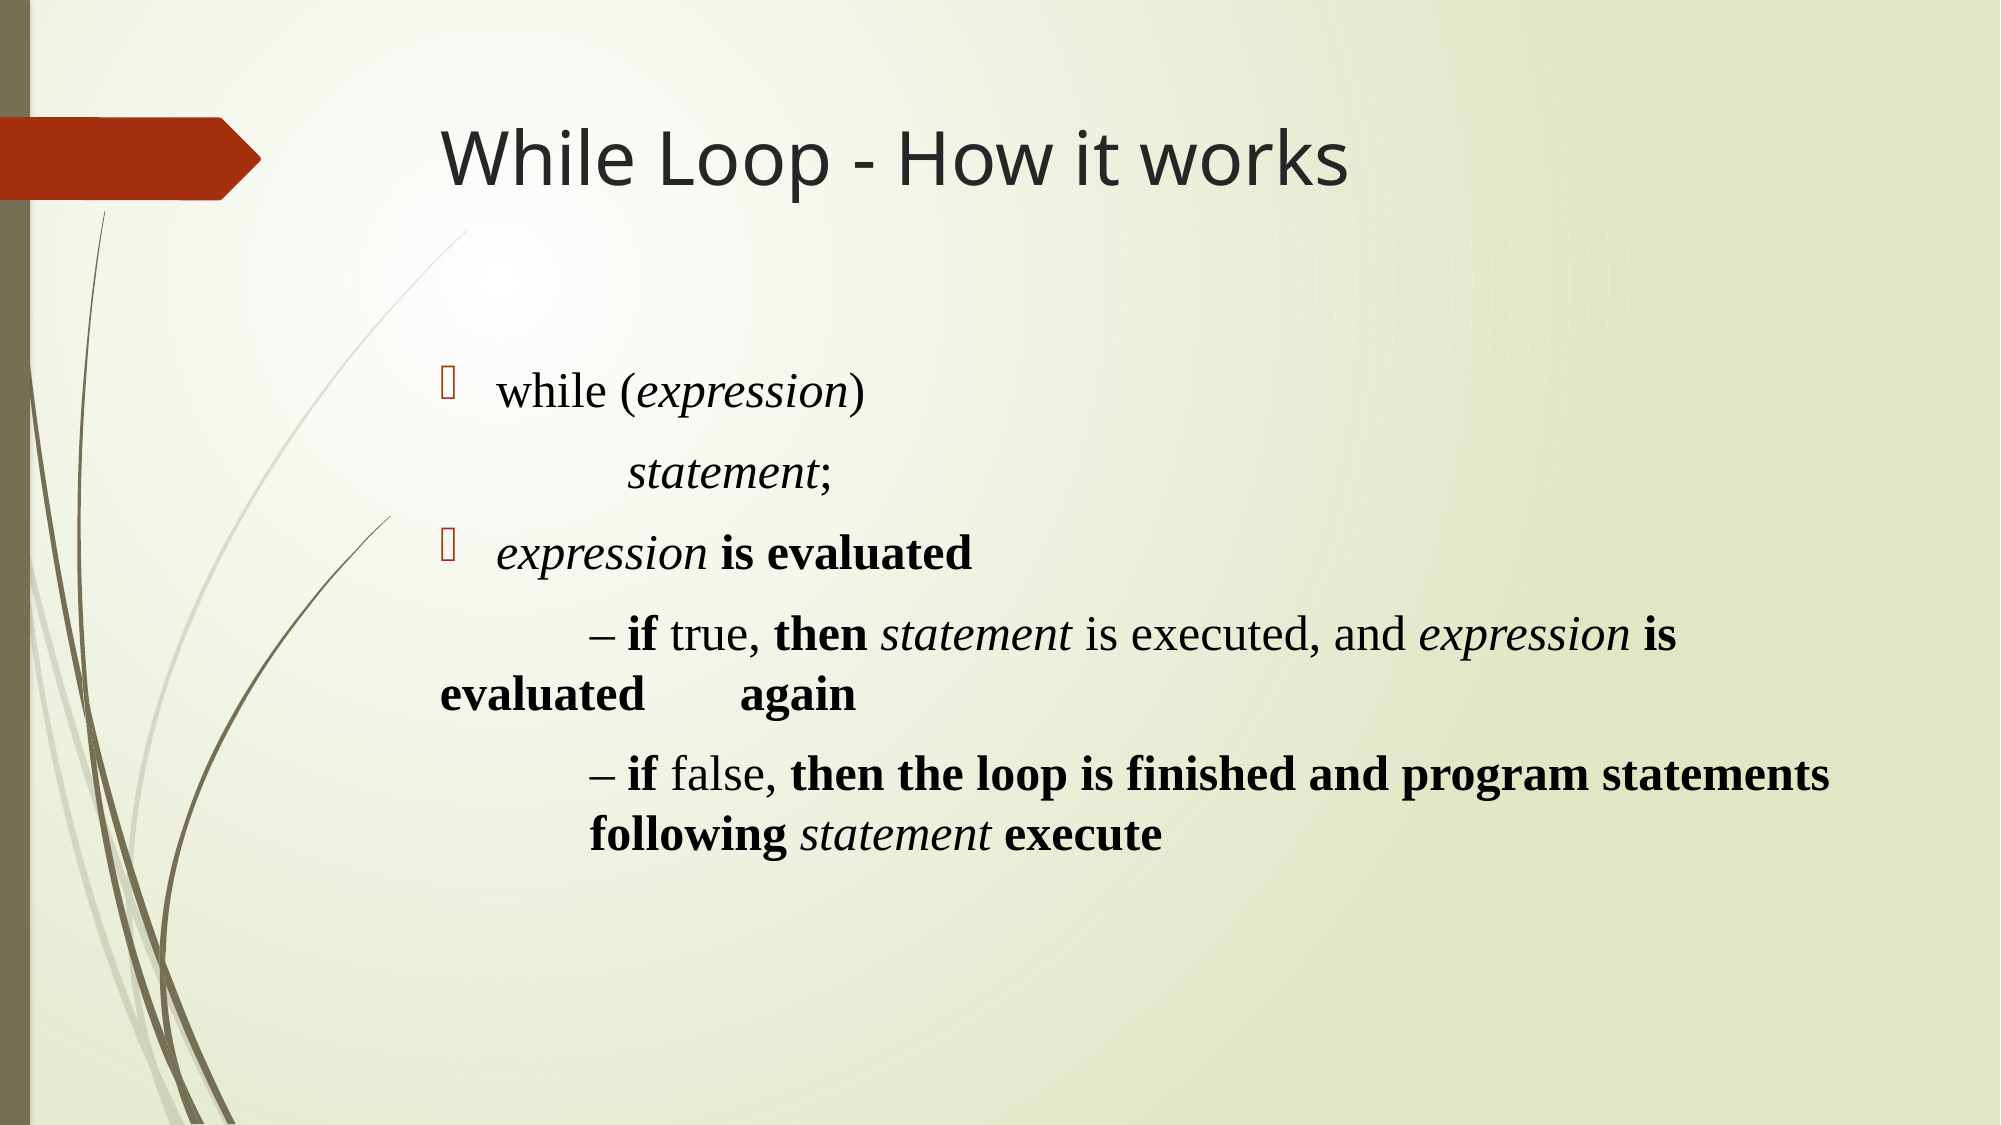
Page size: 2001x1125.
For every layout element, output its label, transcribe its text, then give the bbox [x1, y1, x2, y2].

list while (expression) statement; expression is evaluated – if true, then statement is executed, and expression is evaluated again – if false, then the loop is finished and program statements following statement execute [424, 350, 1888, 970]
title While Loop - How it works [425, 102, 1888, 313]
